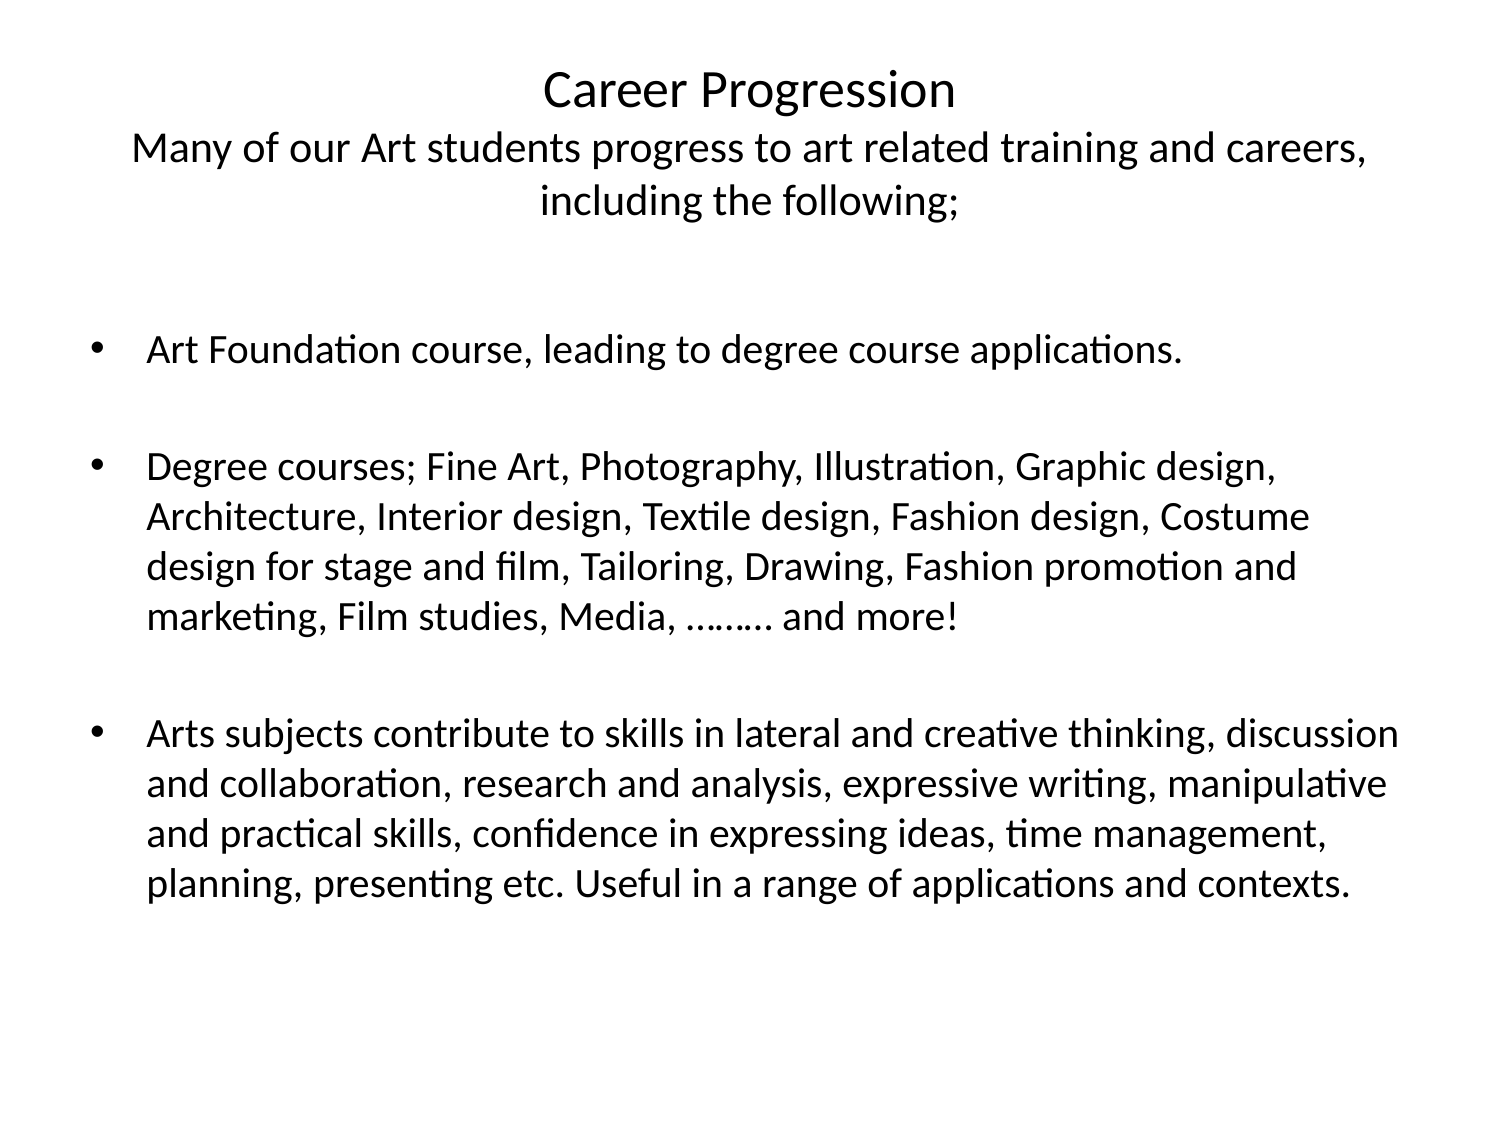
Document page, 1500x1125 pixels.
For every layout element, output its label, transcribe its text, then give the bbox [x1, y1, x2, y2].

title Career Progression Many of our Art students progress to art related training and careers, including the following; [75, 45, 1425, 233]
list Art Foundation course, leading to degree course applications. Degree courses; Fine Art, Photography, Illustration, Graphic design, Architecture, Interior design, Textile design, Fashion design, Costume design for stage and film, Tailoring, Drawing, Fashion promotion and marketing, Film studies, Media, ……… and more! Arts subjects contribute to skills in lateral and creative thinking, discussion and collaboration, research and analysis, expressive writing, manipulative and practical skills, confidence in expressing ideas, time management, planning, presenting etc. Useful in a range of applications and contexts. [75, 314, 1425, 1005]
